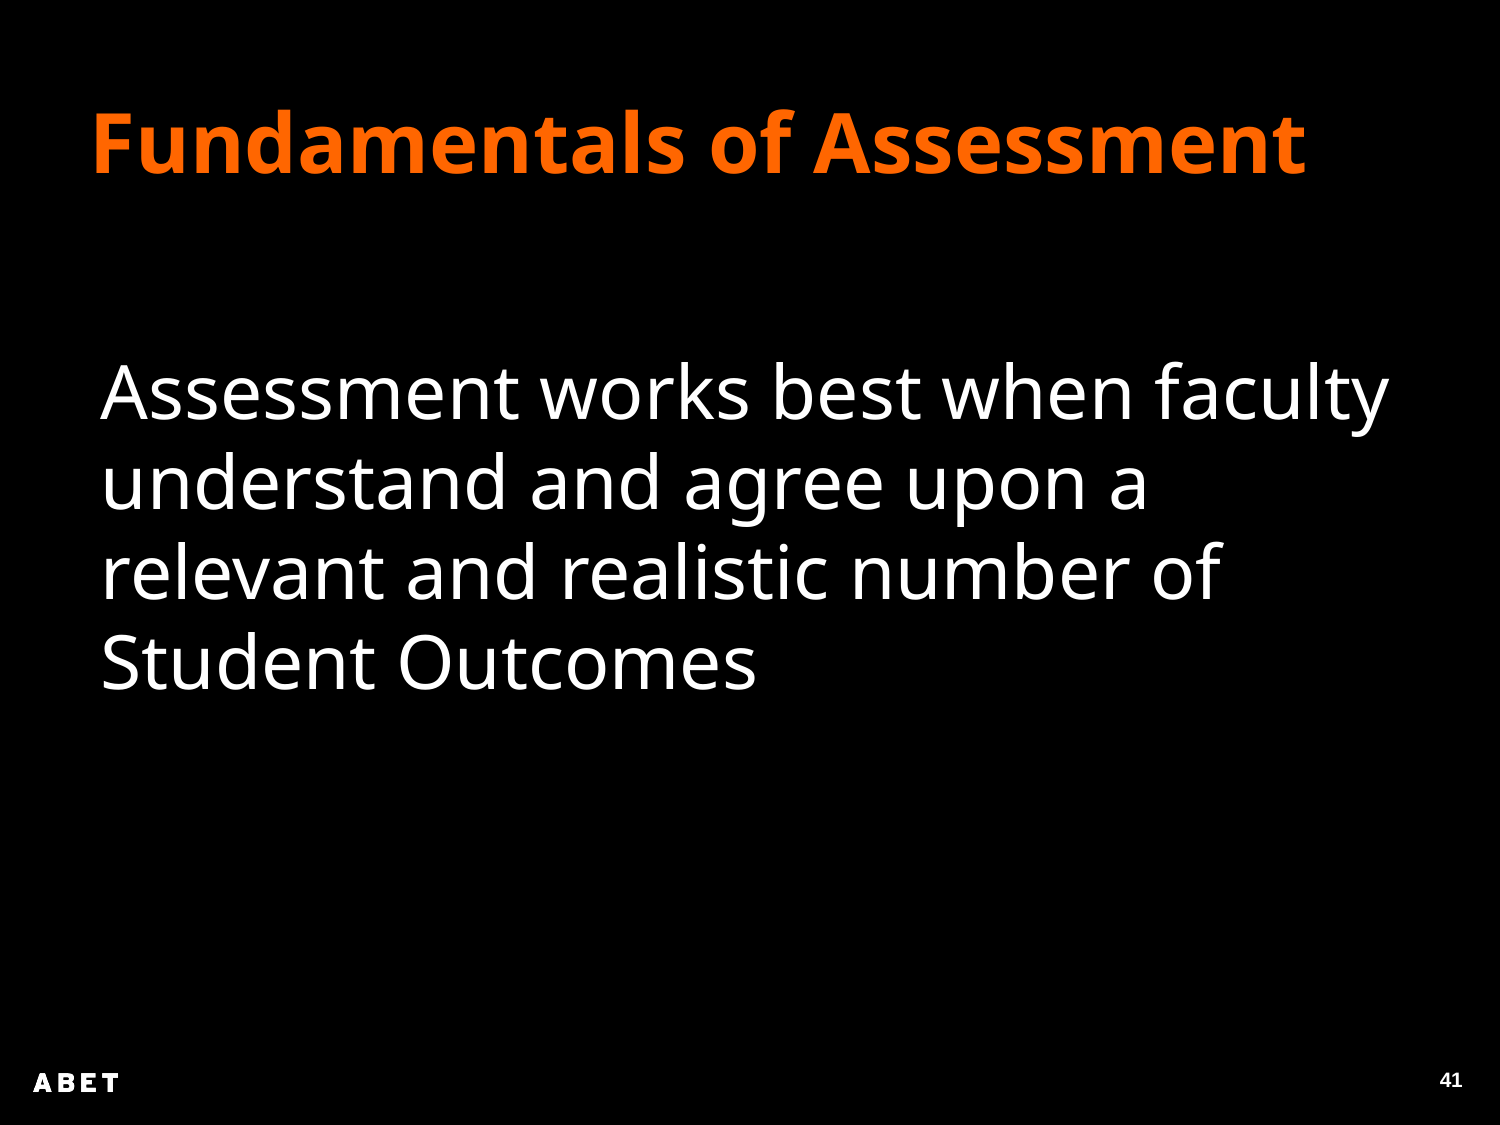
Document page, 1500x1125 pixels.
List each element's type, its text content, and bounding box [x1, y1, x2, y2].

list Assessment works best when faculty understand and agree upon a relevant and realistic number of Student Outcomes [80, 337, 1431, 1050]
list Fundamentals of Assessment [75, 82, 1425, 213]
